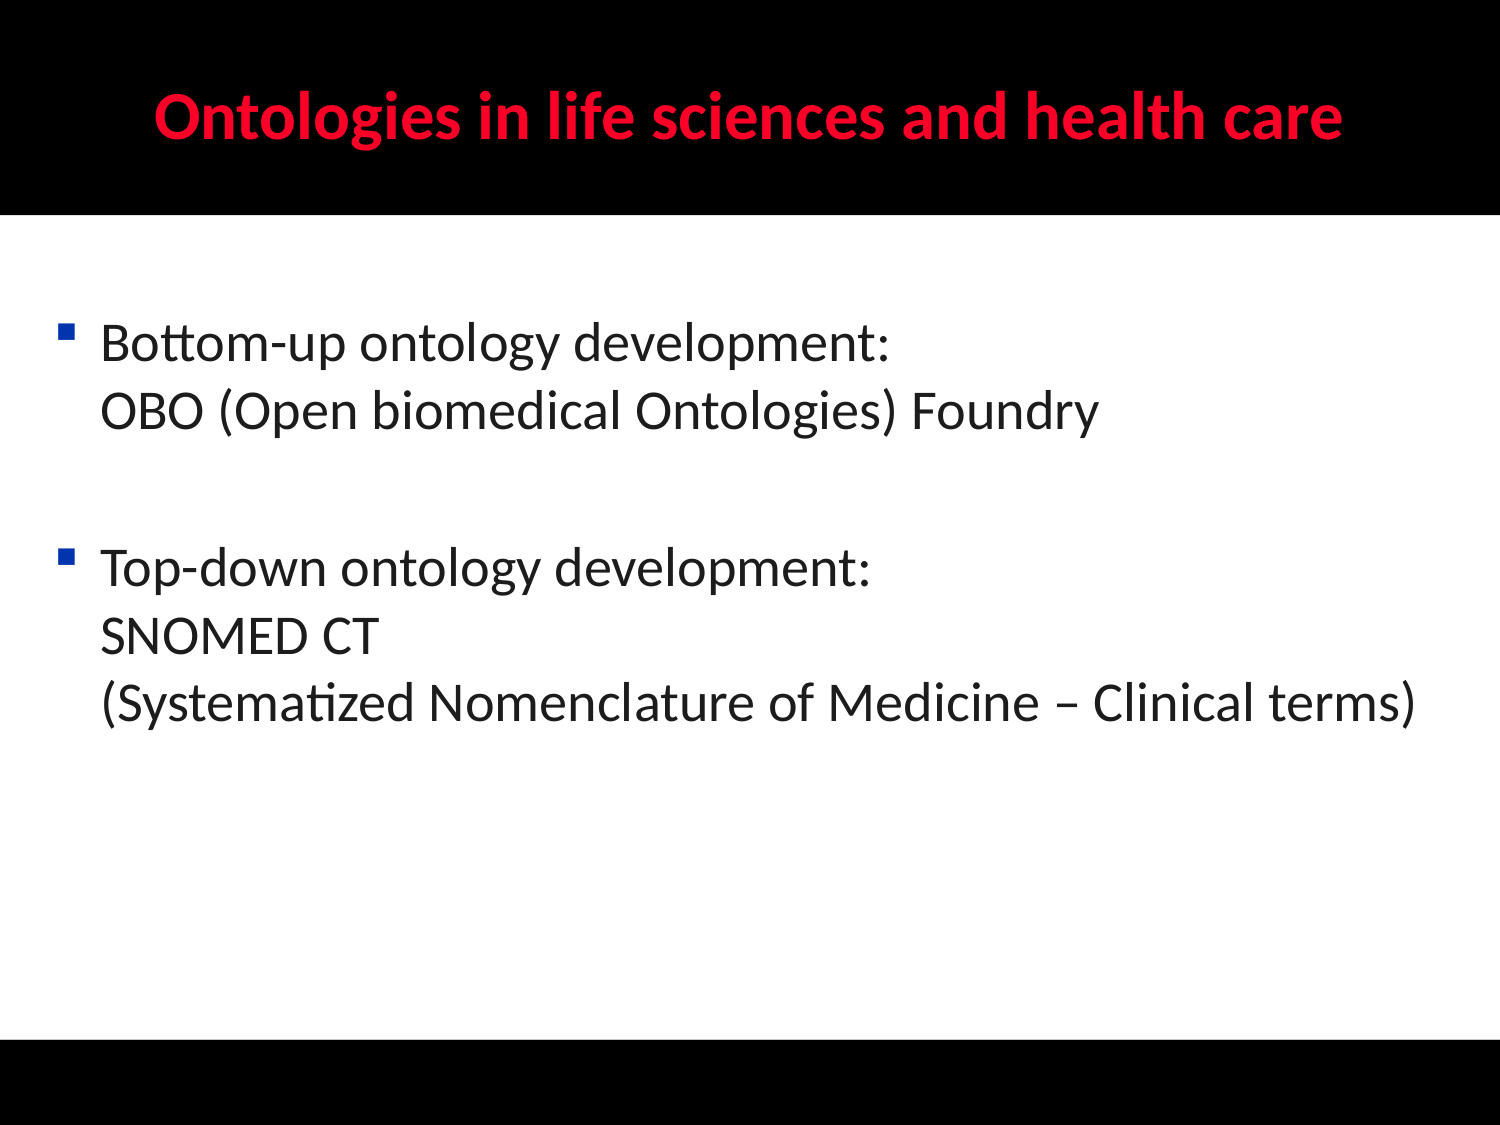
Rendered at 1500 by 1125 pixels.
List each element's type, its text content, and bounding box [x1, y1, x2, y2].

title Ontologies in life sciences and health care [0, 0, 1500, 216]
list Bottom-up ontology development: OBO (Open biomedical Ontologies) Foundry Top-down ontology development: SNOMED CT (Systematized Nomenclature of Medicine – Clinical terms) [41, 298, 1448, 882]
